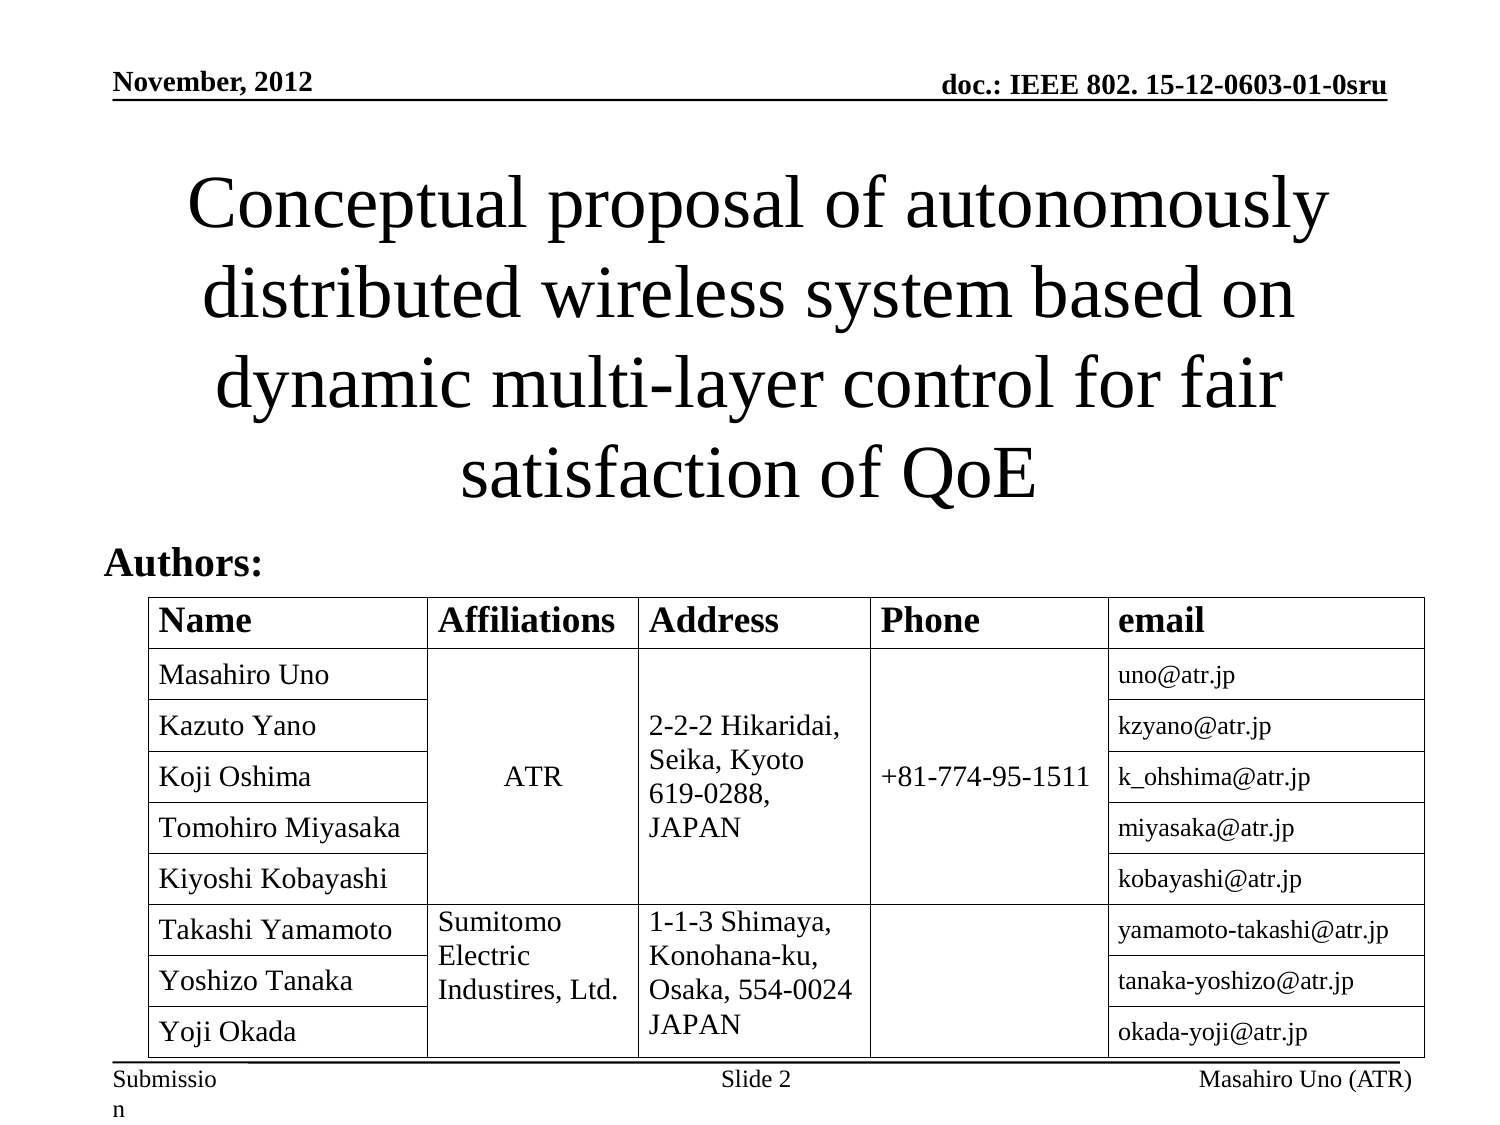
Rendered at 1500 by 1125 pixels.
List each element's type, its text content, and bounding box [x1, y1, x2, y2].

text_box Authors: [88, 527, 326, 590]
title Conceptual proposal of autonomously distributed wireless system based on dynamic multi-layer control for fair satisfaction of QoE [112, 160, 1388, 504]
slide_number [112, 62, 375, 98]
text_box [134, 597, 1436, 1103]
